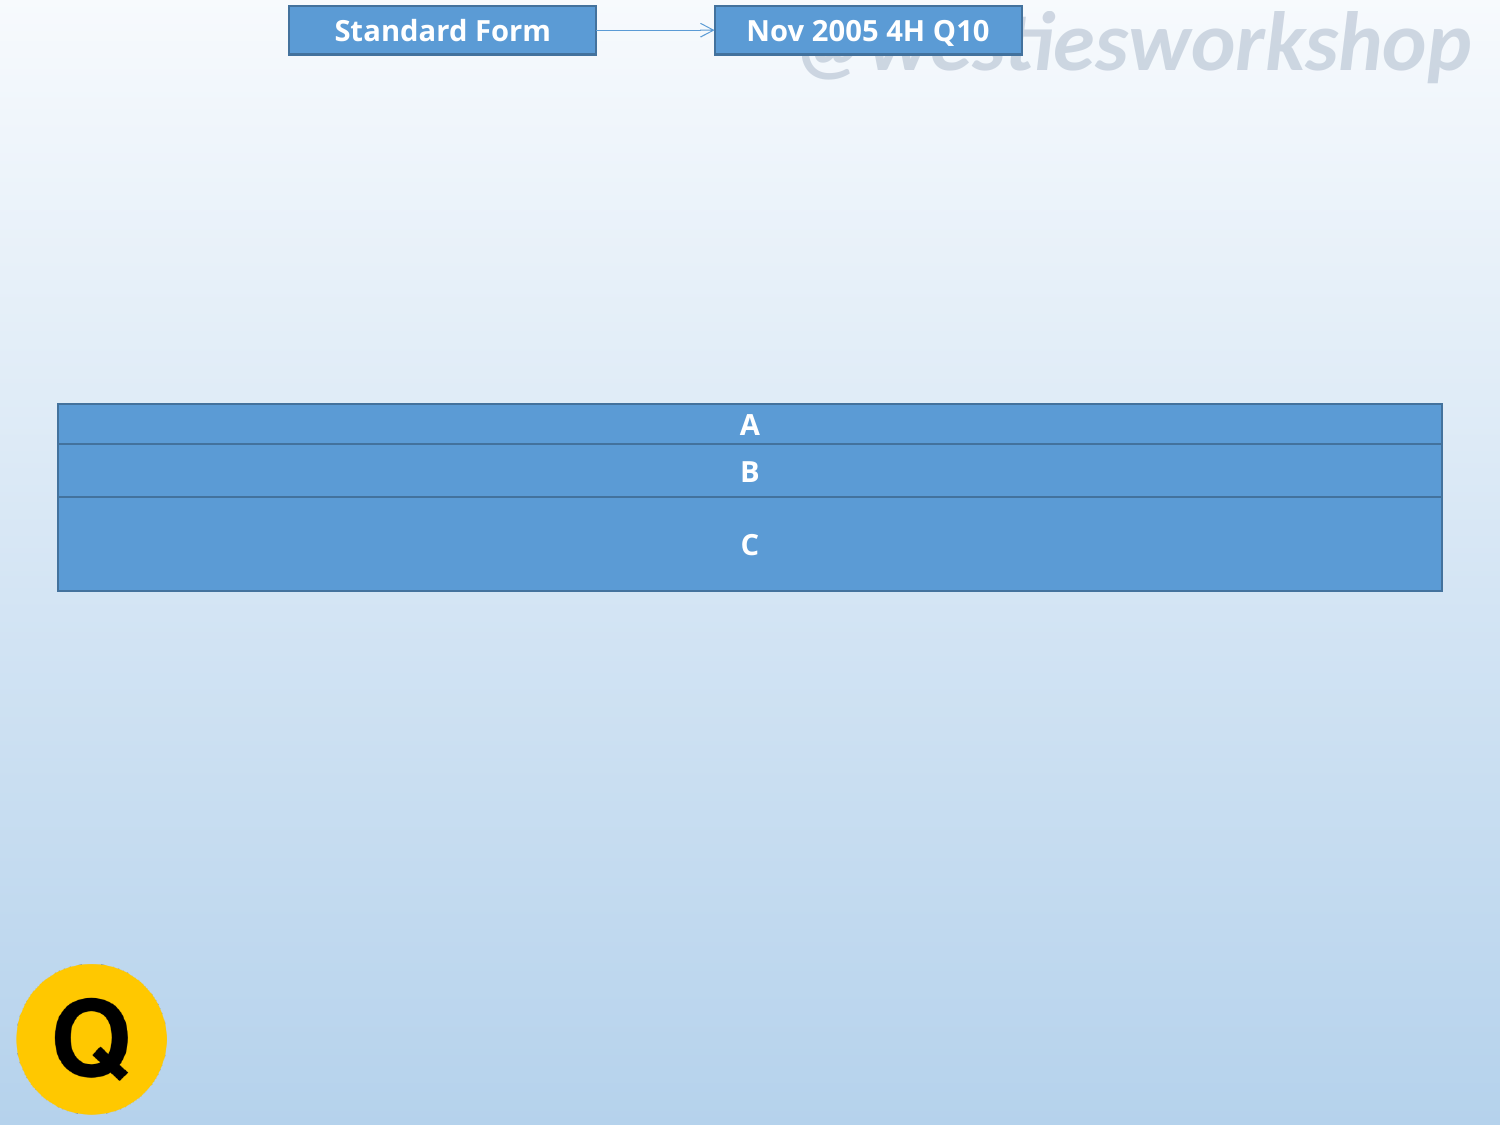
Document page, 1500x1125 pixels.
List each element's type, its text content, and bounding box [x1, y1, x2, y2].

text_box Nov 2005 4H Q10 [714, 5, 1023, 56]
picture [57, 403, 1443, 591]
picture [0, 940, 191, 1125]
text_box Standard Form [288, 5, 597, 56]
